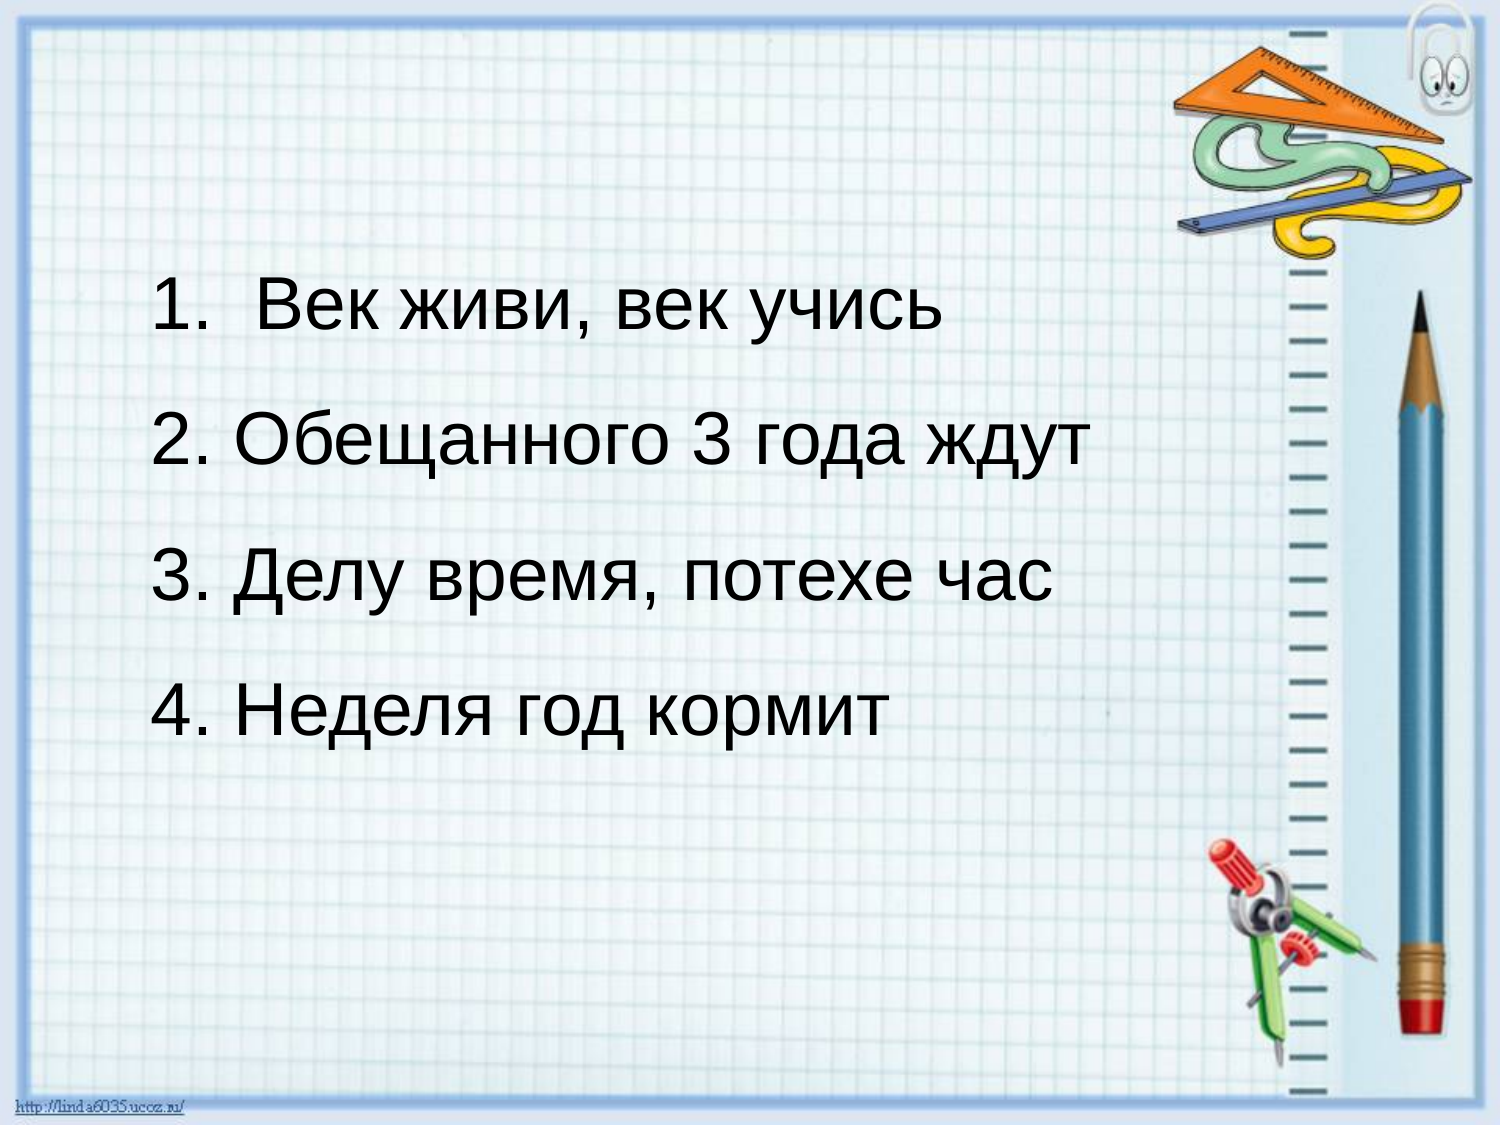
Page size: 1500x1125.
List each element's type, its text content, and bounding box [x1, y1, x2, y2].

picture [0, 0, 1500, 1125]
text_box 1. Век живи, век учись 2. Обещанного 3 года ждут 3. Делу время, потехе час 4. Неделя год кормит [135, 202, 1176, 758]
